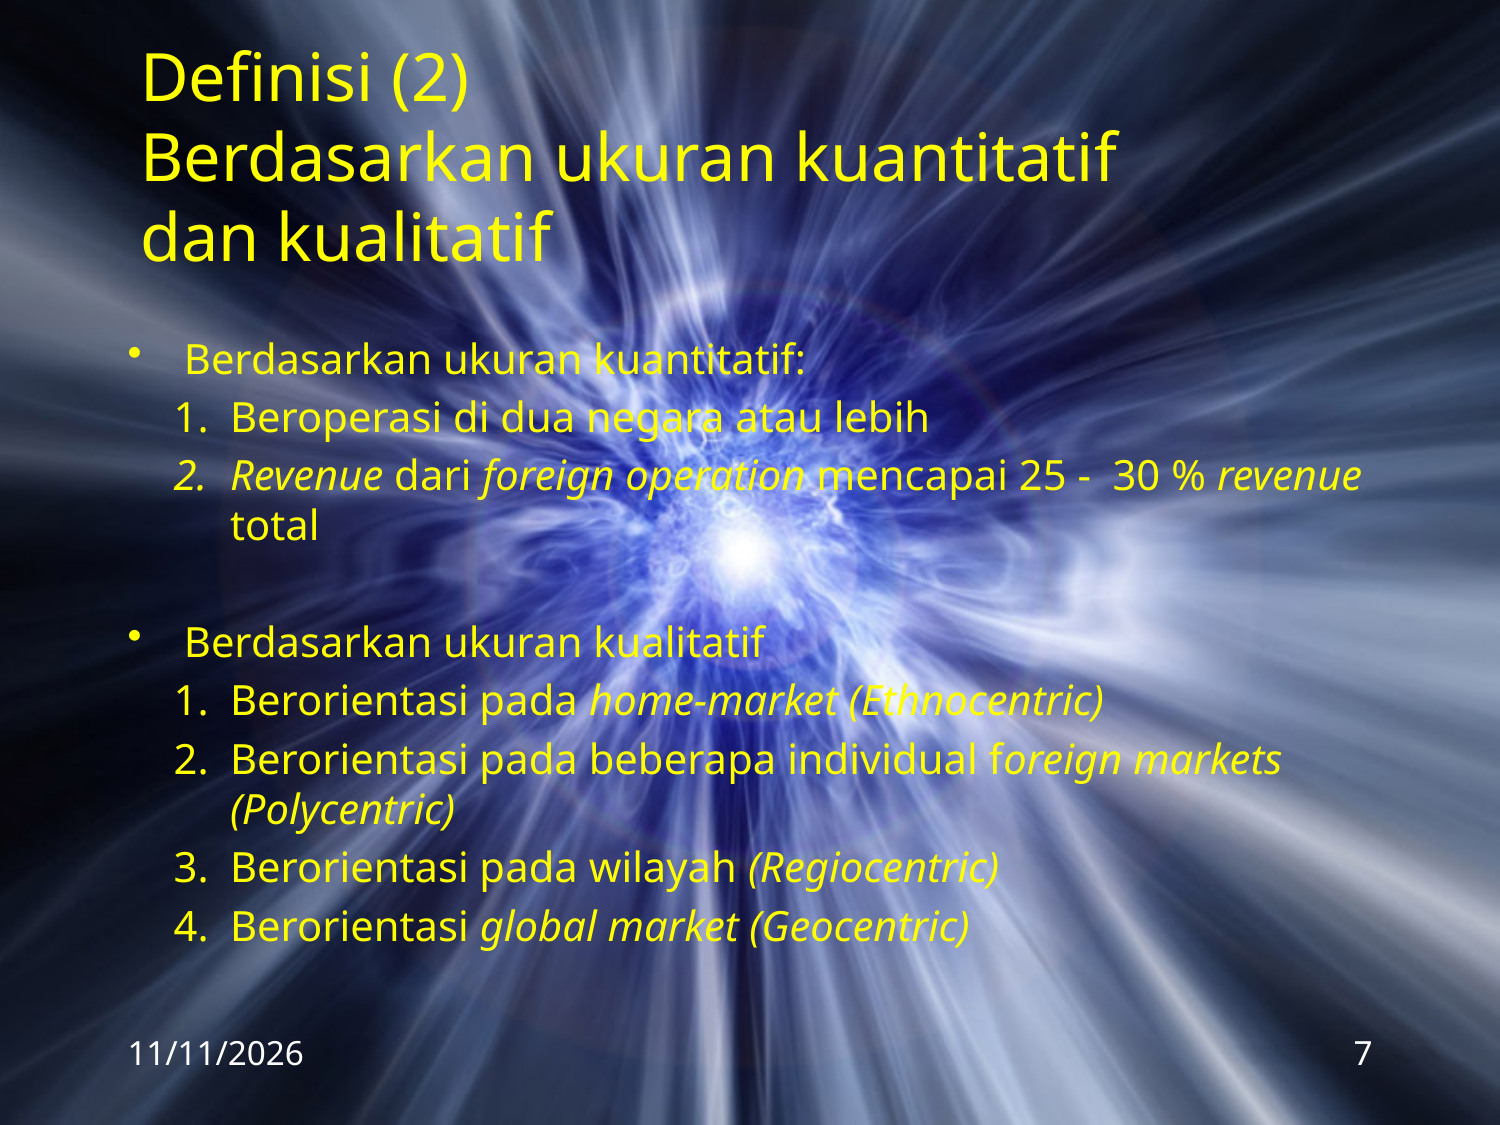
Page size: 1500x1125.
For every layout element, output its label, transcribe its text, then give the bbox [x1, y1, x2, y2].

list Berdasarkan ukuran kuantitatif: Beroperasi di dua negara atau lebih Revenue dari foreign operation mencapai 25 - 30 % revenue total Berdasarkan ukuran kualitatif Berorientasi pada home-market (Ethnocentric) Berorientasi pada beberapa individual foreign markets (Polycentric) Berorientasi pada wilayah (Regiocentric) Berorientasi global market (Geocentric) [112, 324, 1388, 1001]
title Definisi (2) Berdasarkan ukuran kuantitatif dan kualitatif [124, 62, 1313, 258]
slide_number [112, 1024, 426, 1101]
slide_number 7 [1074, 1024, 1388, 1101]
picture [0, 0, 1500, 1125]
